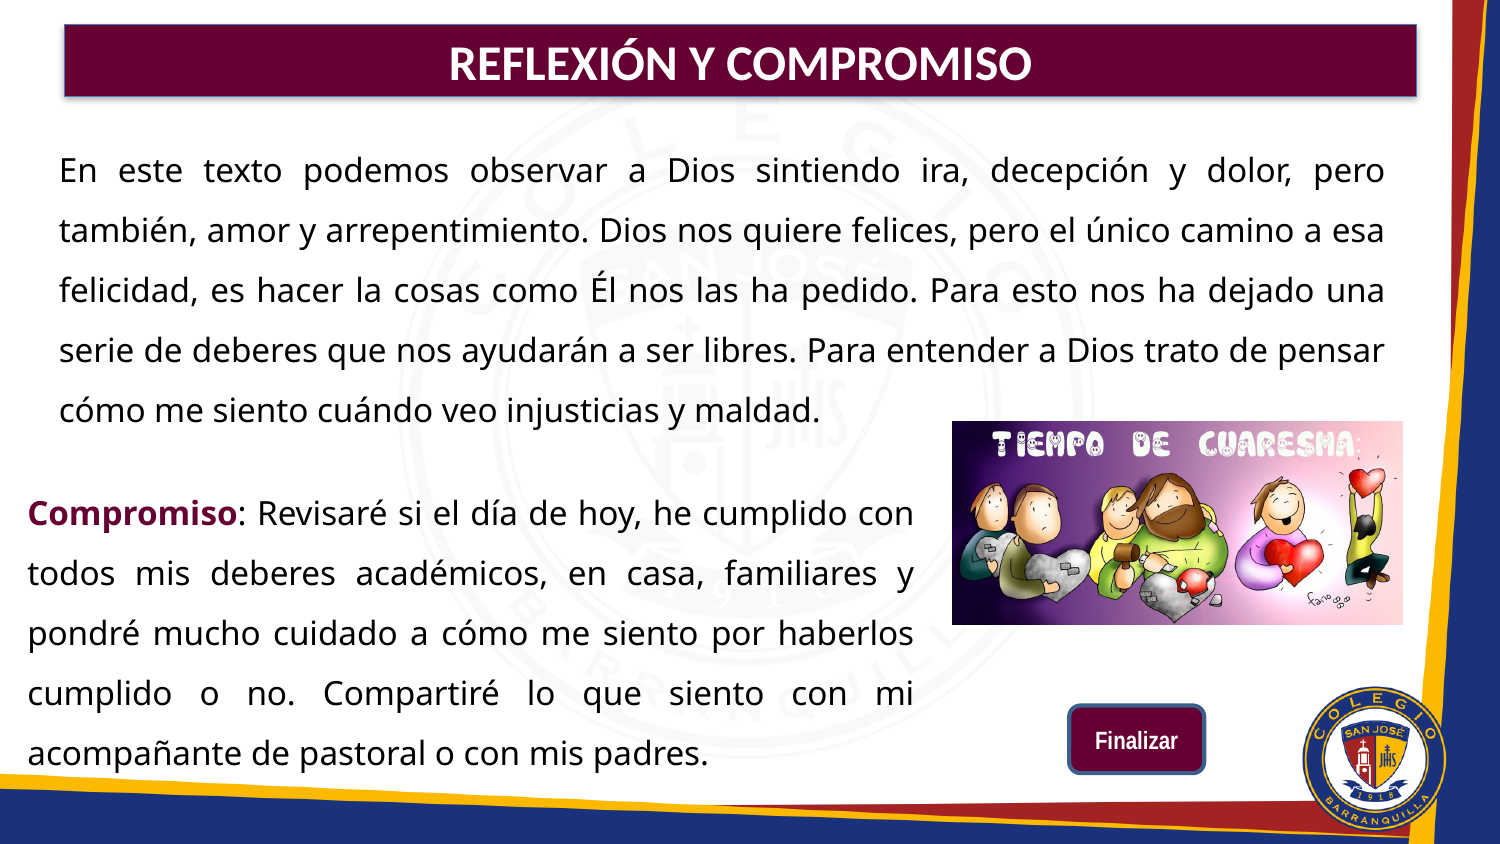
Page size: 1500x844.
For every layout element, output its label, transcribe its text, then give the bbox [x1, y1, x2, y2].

text_box Finalizar [1067, 703, 1207, 776]
text_box REFLEXIÓN Y COMPROMISO [64, 24, 1417, 97]
text_box En este texto podemos observar a Dios sintiendo ira, decepción y dolor, pero también, amor y arrepentimiento. Dios nos quiere felices, pero el único camino a esa felicidad, es hacer la cosas como Él nos las ha pedido. Para esto nos ha dejado una serie de deberes que nos ayudarán a ser libres. Para entender a Dios trato de pensar cómo me siento cuándo veo injusticias y maldad. [43, 121, 1403, 437]
text_box Compromiso: Revisaré si el día de hoy, he cumplido con todos mis deberes académicos, en casa, familiares y pondré mucho cuidado a cómo me siento por haberlos cumplido o no. Compartiré lo que siento con mi acompañante de pastoral o con mis padres. [12, 465, 931, 780]
picture [0, 0, 1500, 844]
